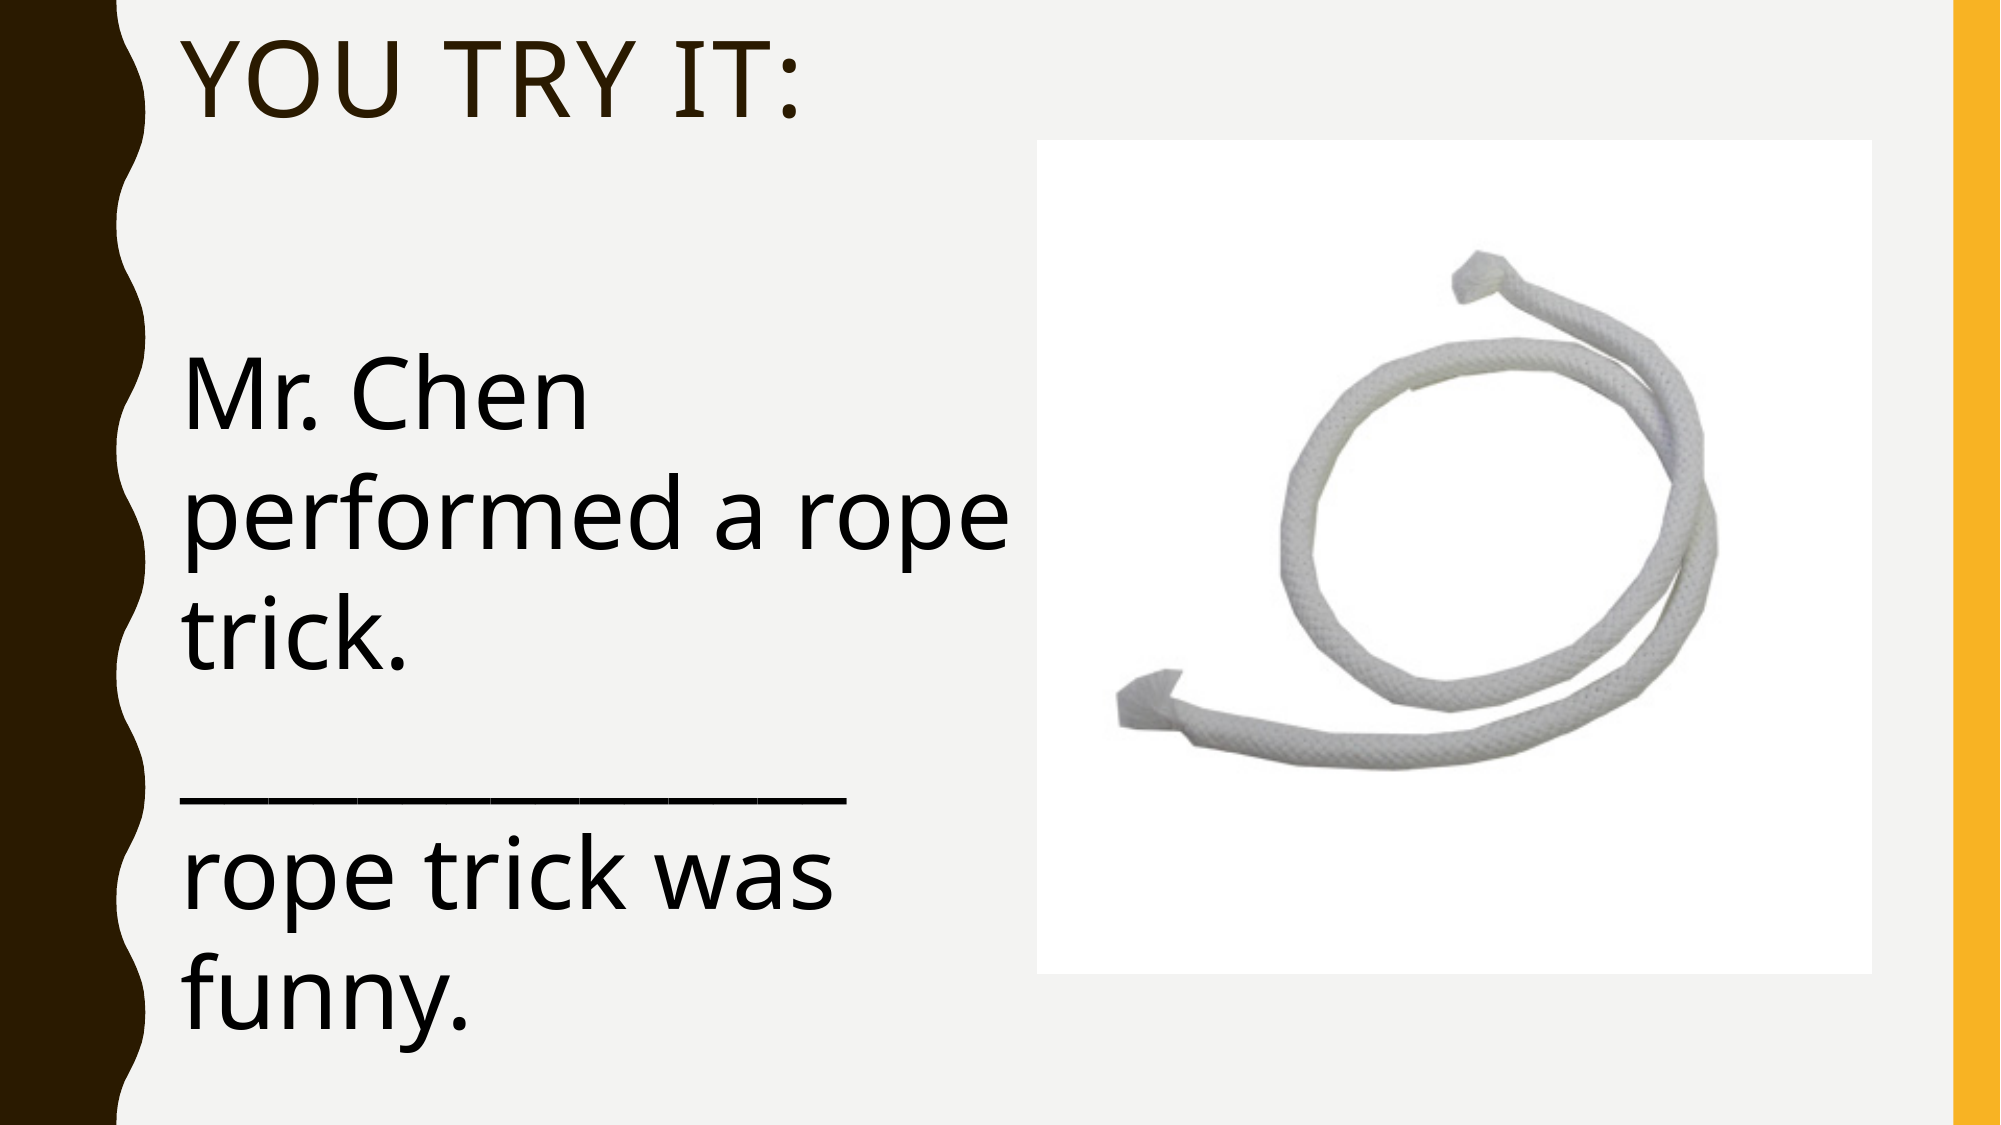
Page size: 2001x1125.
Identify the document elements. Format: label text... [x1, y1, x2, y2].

text_box Mr. Chen performed a rope trick. _______________ rope trick was funny. [165, 322, 1038, 1057]
title You try it: [165, 18, 1836, 263]
picture [1037, 140, 1872, 974]
